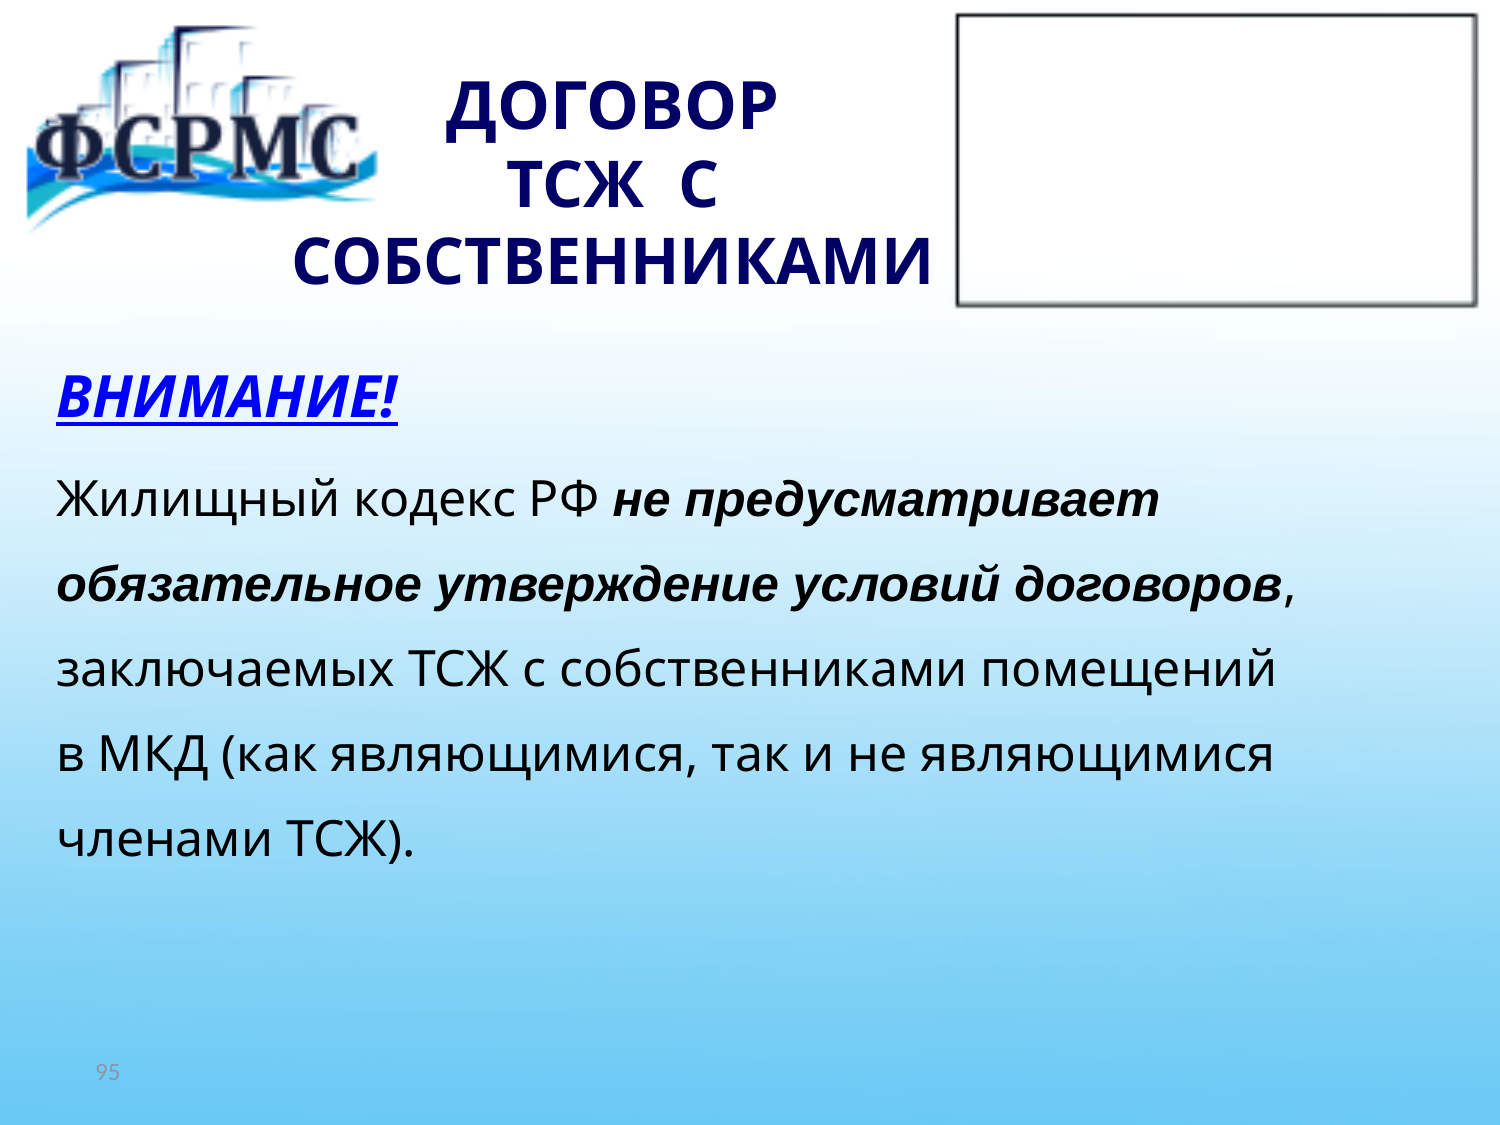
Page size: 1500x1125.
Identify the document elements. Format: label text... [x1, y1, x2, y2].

list ВНИМАНИЕ! Жилищный кодекс РФ не предусматривает обязательное утверждение условий договоров, заключаемых ТСЖ с собственниками помещений в МКД (как являющимися, так и не являющимися членами ТСЖ). [41, 351, 1500, 988]
slide_number 95 [53, 1040, 136, 1100]
title ДОГОВОР ТСЖ С СОБСТВЕННИКАМИ [269, 46, 957, 313]
picture [0, 0, 1500, 1125]
